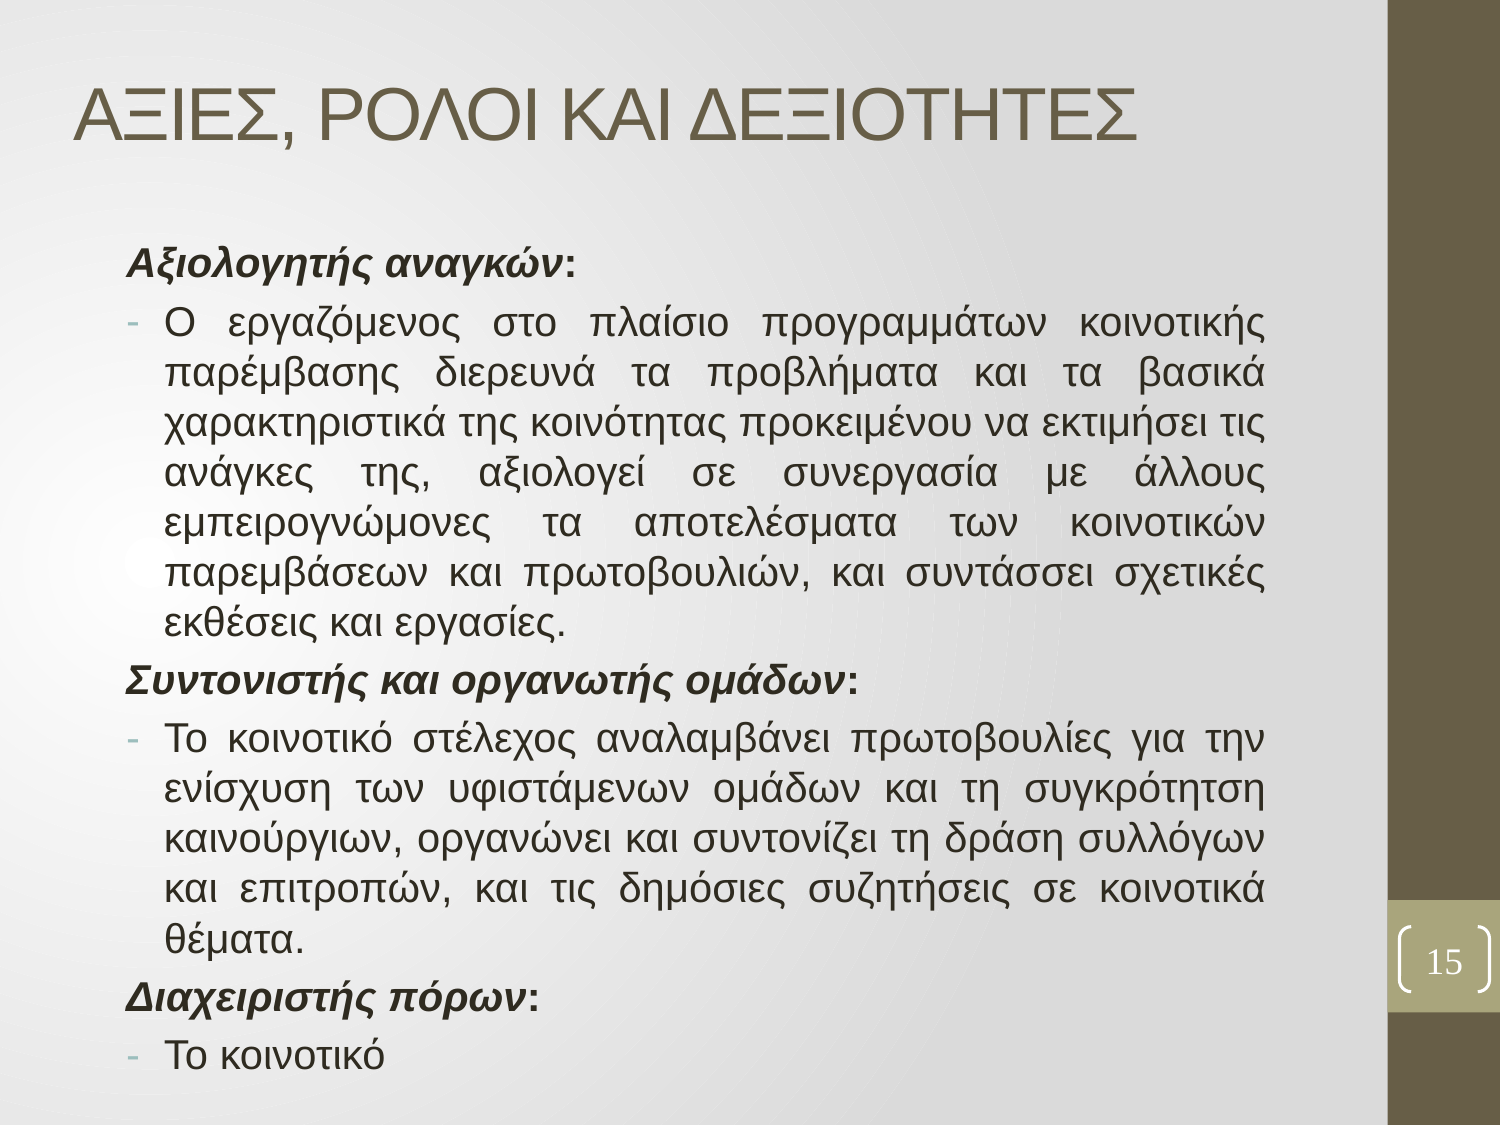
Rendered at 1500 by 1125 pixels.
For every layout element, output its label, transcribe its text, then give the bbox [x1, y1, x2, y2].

slide_number 15 [1397, 925, 1492, 994]
title ΑΞΙΕΣ, ΡΟΛΟΙ ΚΑΙ ΔΕΞΙΟΤΗΤΕΣ [58, 46, 1327, 175]
text_box Αξιολογητής αναγκών: Ο εργαζόμενος στο πλαίσιο προγραμμάτων κοινοτικής παρέμβασης διερευνά τα προβλήματα και τα βασικά χαρακτηριστικά της κοινότητας προκειμένου να εκτιμήσει τις ανάγκες της, αξιολογεί σε συνεργασία με άλλους εμπειρογνώμονες τα αποτελέσματα των κοινοτικών παρεμβάσεων και πρωτοβουλιών, και συντάσσει σχετικές εκθέσεις και εργασίες. Συντονιστής και οργανωτής ομάδων: Το κοινοτικό στέλεχος αναλαμβάνει πρωτοβουλίες για την ενίσχυση των υφιστάμενων ομάδων και τη συγκρότητση καινούργιων, οργανώνει και συντονίζει τη δράση συλλόγων και επιτροπών, και τις δημόσιες συζητήσεις σε κοινοτικά θέματα. Διαχειριστής πόρων: Το κοινοτικό [43, 228, 1282, 992]
